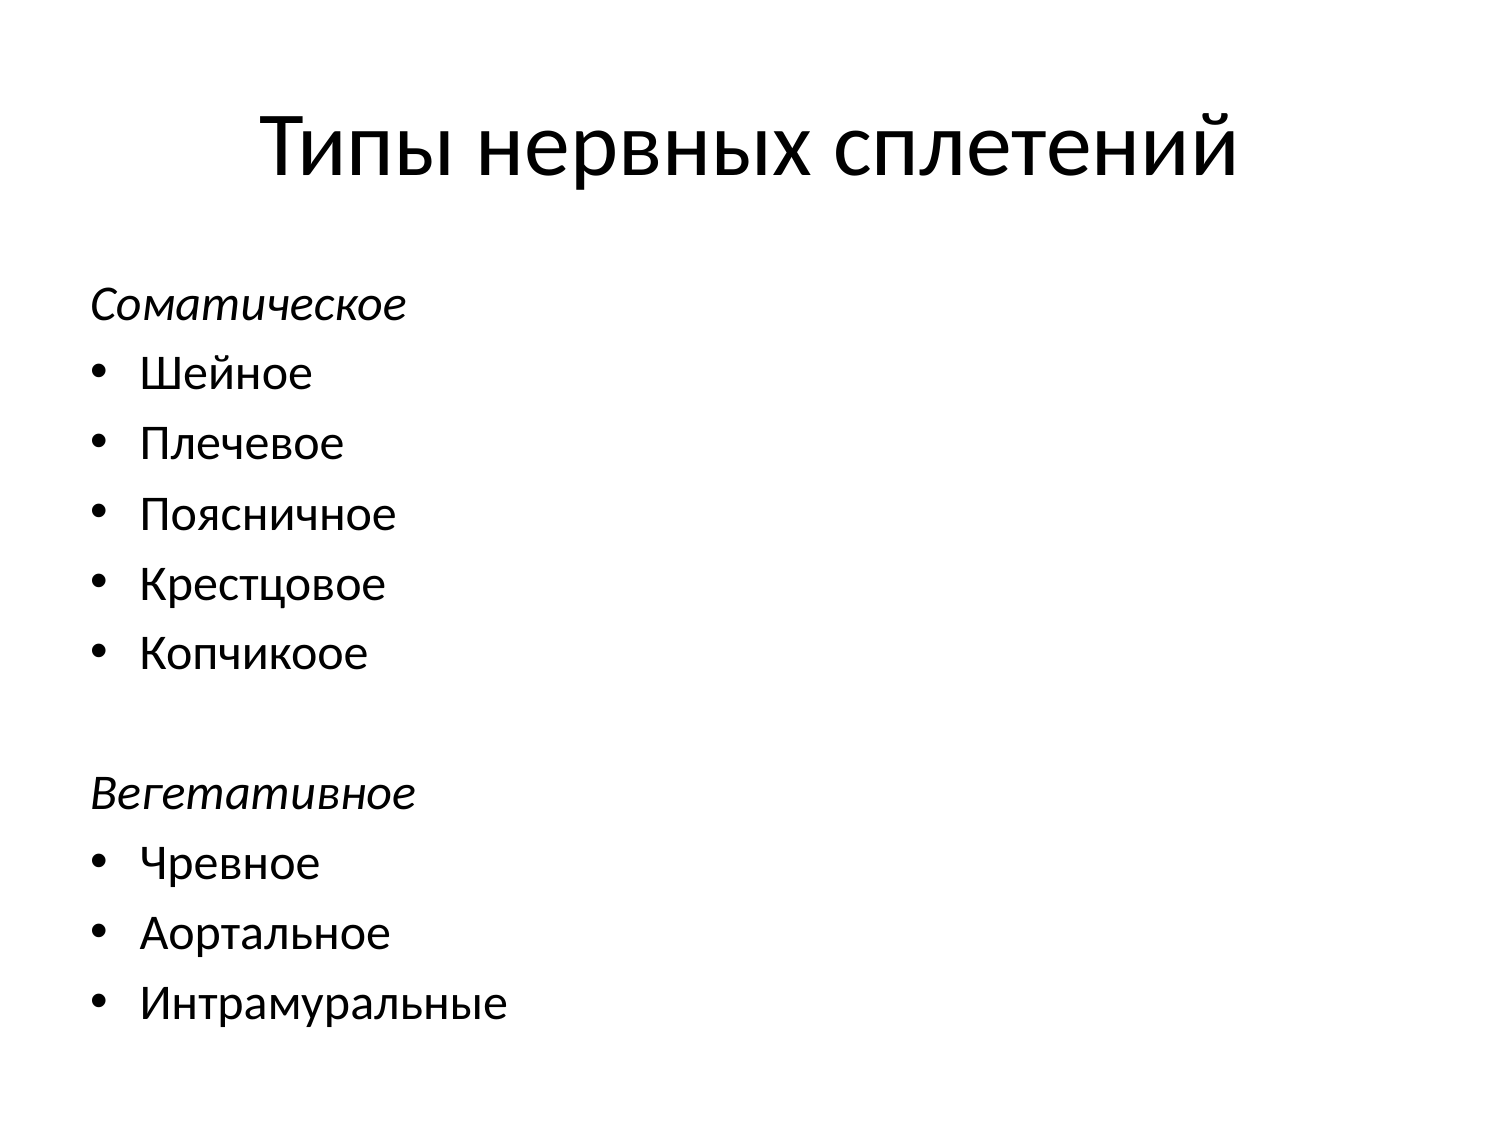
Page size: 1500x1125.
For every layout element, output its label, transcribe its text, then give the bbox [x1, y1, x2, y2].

list Соматическое Шейное Плечевое Поясничное Крестцовое Копчикоое Вегетативное Чревное Аортальное Интрамуральные [75, 262, 1425, 1047]
title Типы нервных сплетений [75, 45, 1425, 233]
